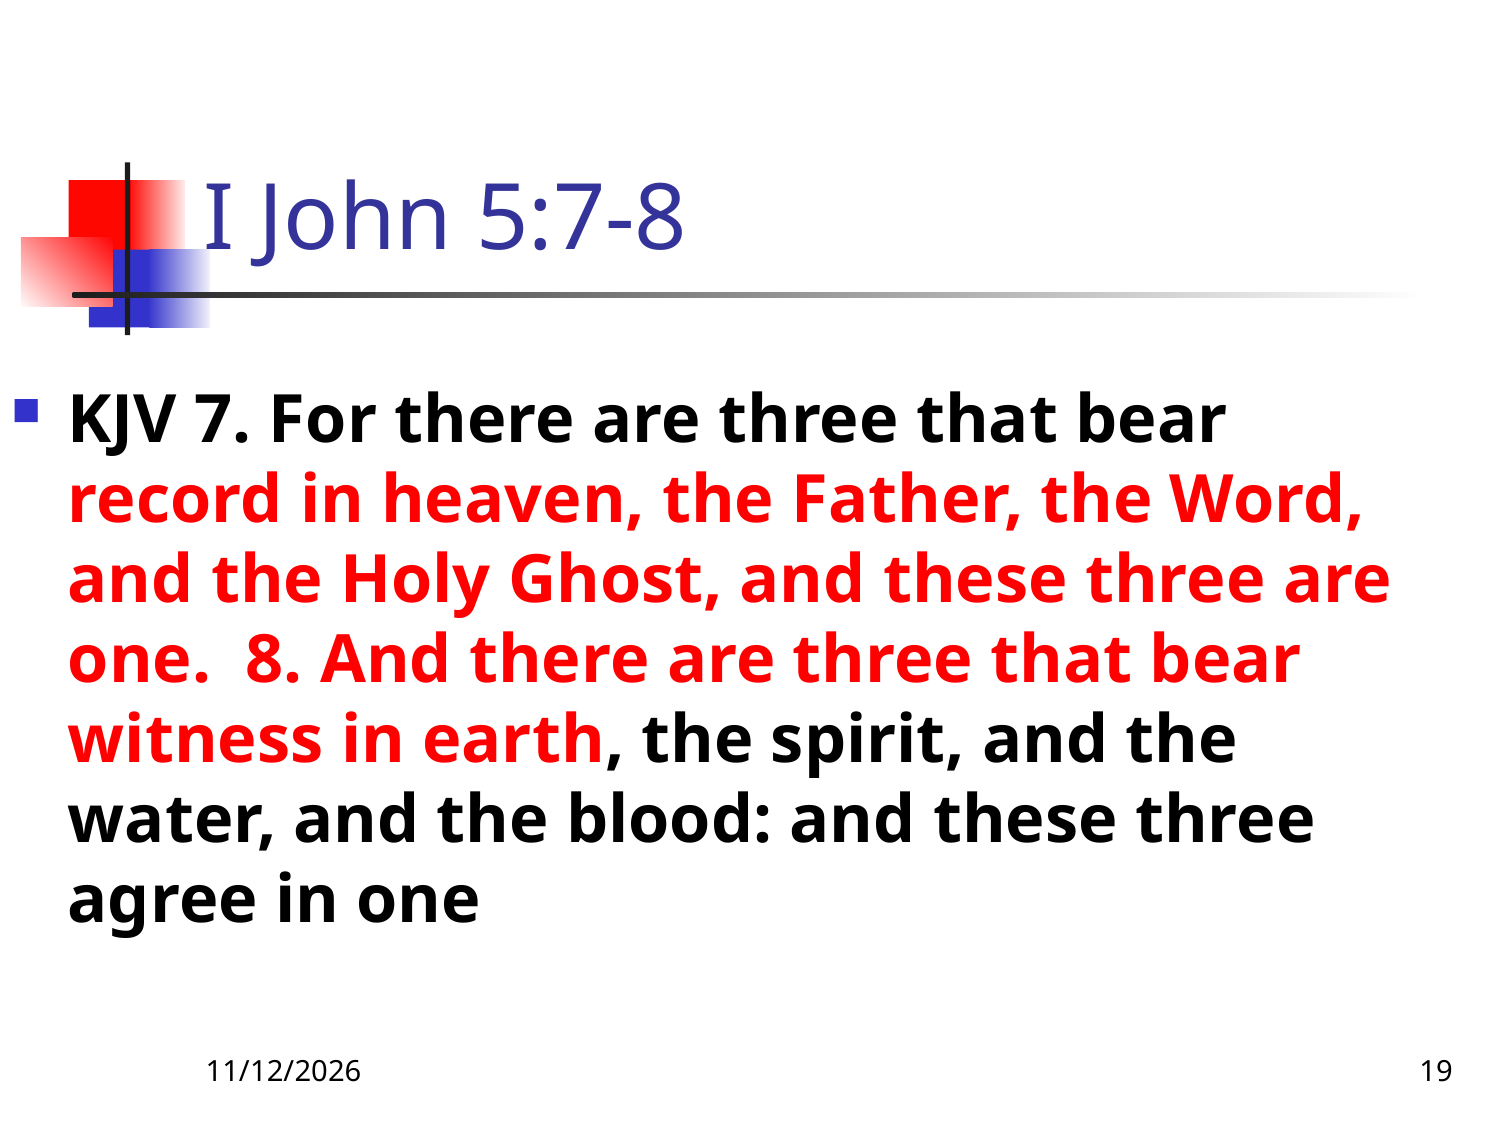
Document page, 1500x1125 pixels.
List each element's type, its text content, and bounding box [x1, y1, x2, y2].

title I John 5:7-8 [188, 35, 1468, 275]
list KJV 7. For there are three that bear record in heaven, the Father, the Word, and the Holy Ghost, and these three are one. 8. And there are three that bear witness in earth, the spirit, and the water, and the blood: and these three agree in one [0, 275, 1466, 950]
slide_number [190, 1024, 504, 1100]
slide_number 19 [1155, 1024, 1468, 1100]
